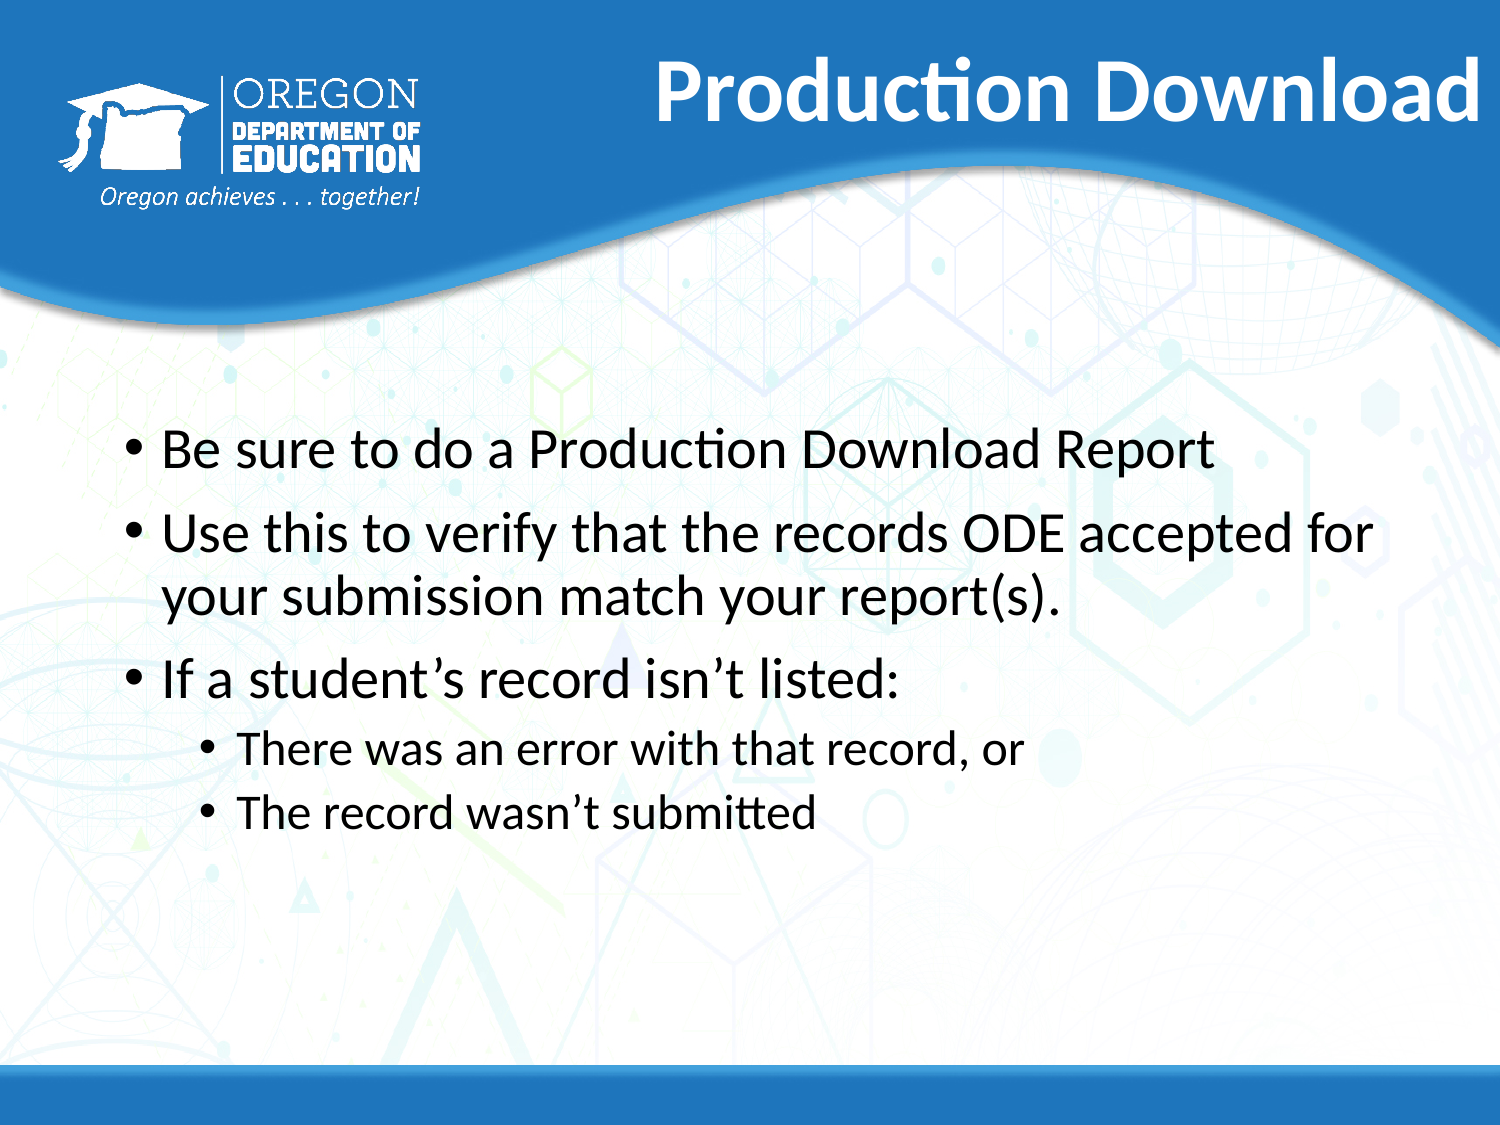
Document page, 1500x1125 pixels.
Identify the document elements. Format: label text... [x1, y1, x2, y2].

picture [0, 0, 1500, 1125]
list Be sure to do a Production Download Report Use this to verify that the records ODE accepted for your submission match your report(s). If a student’s record isn’t listed: There was an error with that record, or The record wasn’t submitted [108, 410, 1403, 905]
title Production Download [206, 22, 1500, 163]
